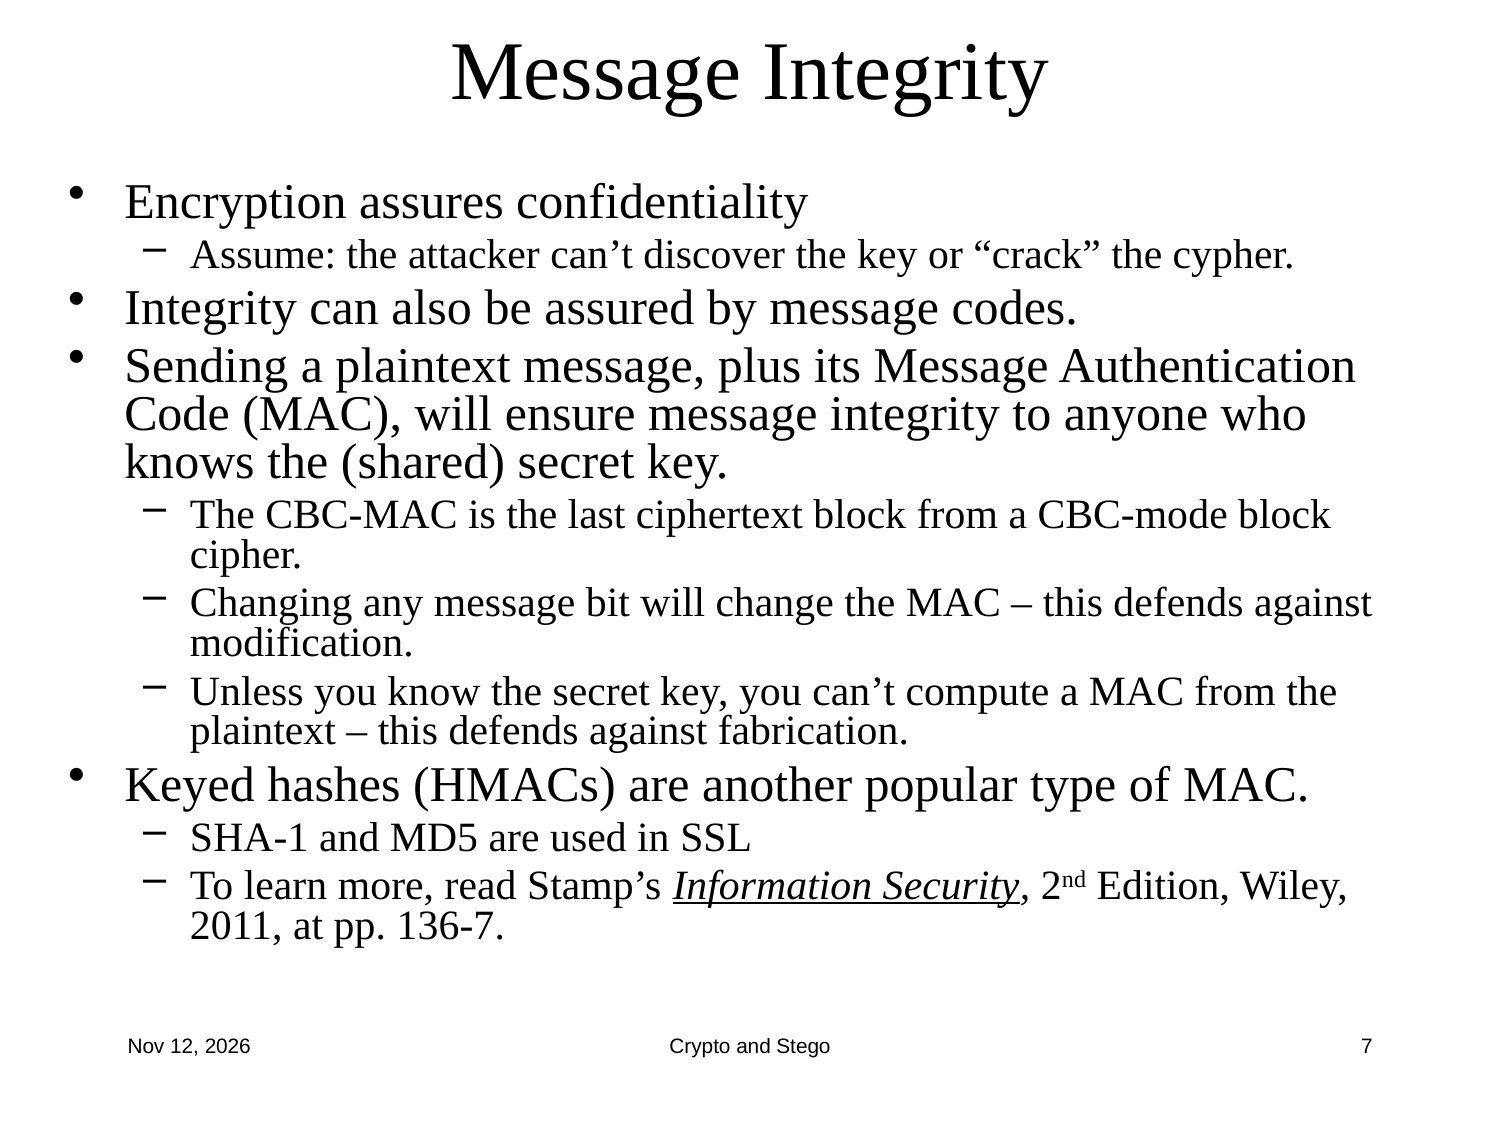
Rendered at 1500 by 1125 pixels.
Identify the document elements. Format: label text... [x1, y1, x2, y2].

slide_number 13-Aug-19 [112, 1024, 426, 1101]
slide_number 7 [1074, 1024, 1388, 1101]
footer Crypto and Stego [512, 1024, 988, 1101]
list Encryption assures confidentiality Assume: the attacker can’t discover the key or “crack” the cypher. Integrity can also be assured by message codes. Sending a plaintext message, plus its Message Authentication Code (MAC), will ensure message integrity to anyone who knows the (shared) secret key. The CBC-MAC is the last ciphertext block from a CBC-mode block cipher. Changing any message bit will change the MAC – this defends against modification. Unless you know the secret key, you can’t compute a MAC from the plaintext – this defends against fabrication. Keyed hashes (HMACs) are another popular type of MAC. SHA-1 and MD5 are used in SSL To learn more, read Stamp’s Information Security, 2nd Edition, Wiley, 2011, at pp. 136-7. [53, 172, 1436, 1024]
title Message Integrity [112, 7, 1388, 126]
